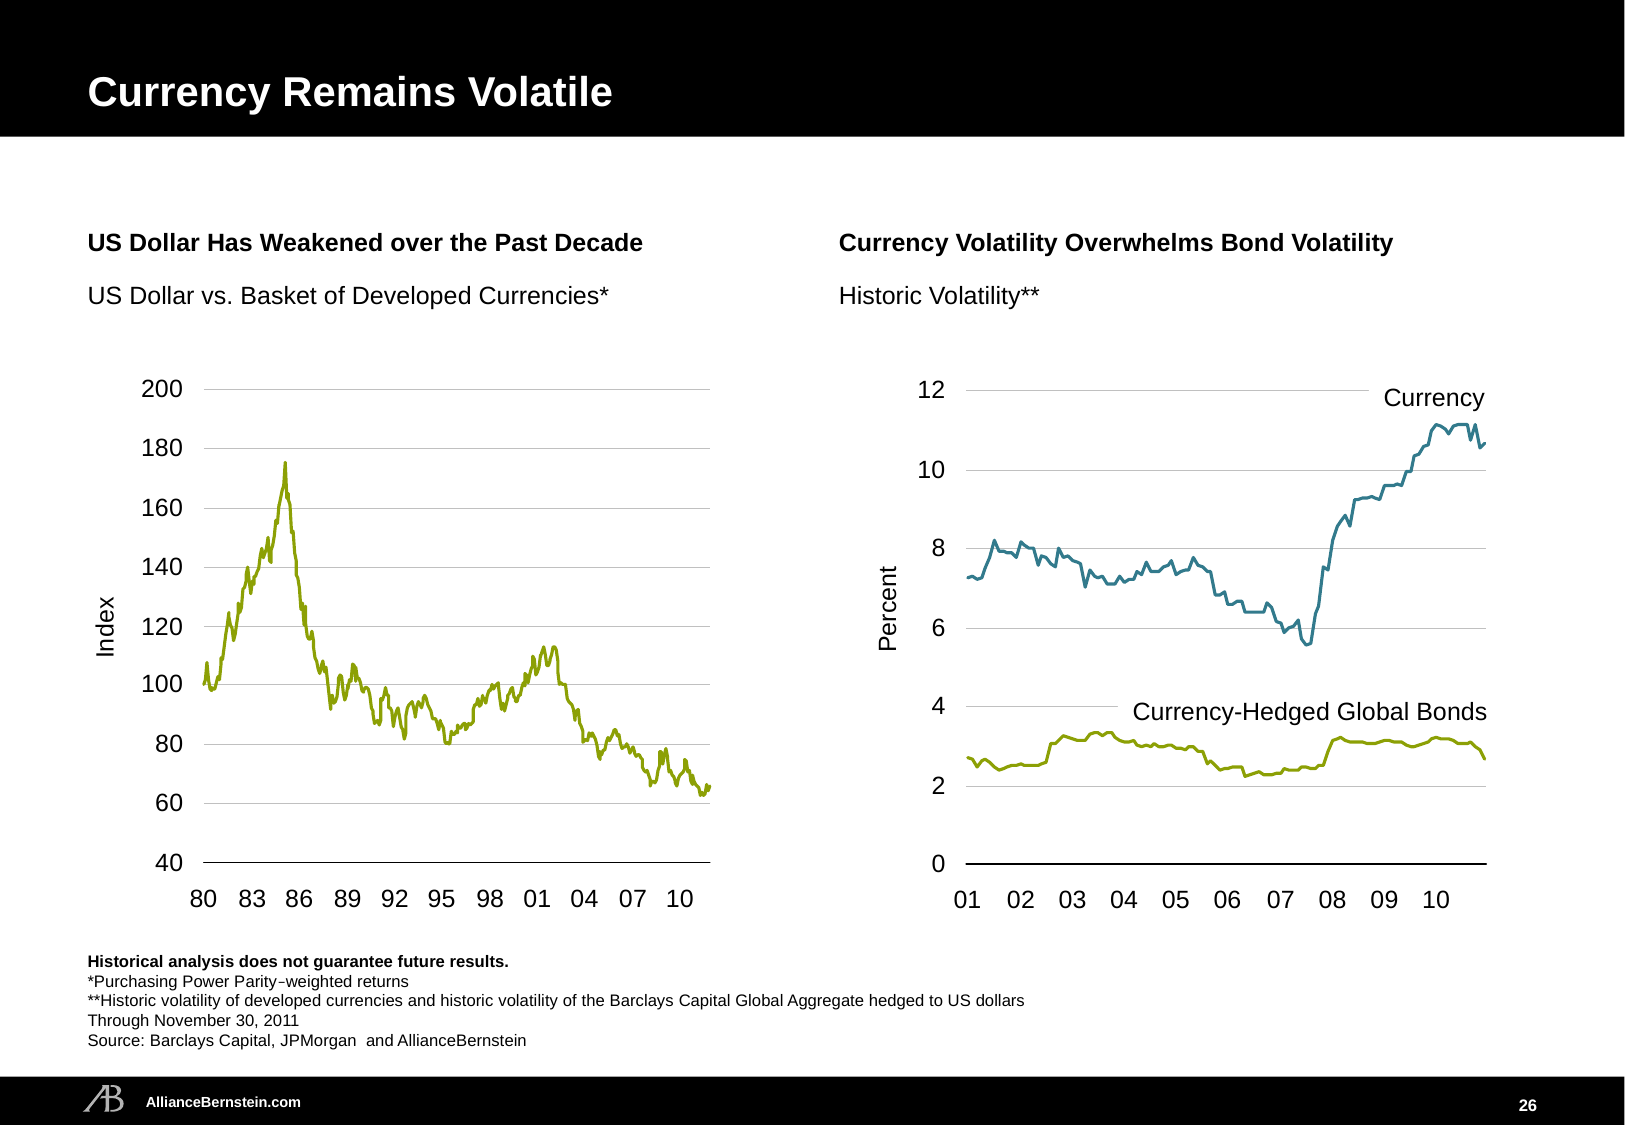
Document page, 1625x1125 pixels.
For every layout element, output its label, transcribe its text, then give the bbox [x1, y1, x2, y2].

slide_number 25 [1516, 1094, 1538, 1115]
text_box US Dollar Has Weakened over the Past Decade [87, 226, 785, 265]
text_box Currency Volatility Overwhelms Bond Volatility [839, 226, 1537, 265]
text_box Index [81, 582, 123, 674]
text_box Percent [863, 551, 899, 668]
title Currency Remains Volatile [87, 68, 1539, 117]
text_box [904, 346, 1512, 944]
text_box US Dollar vs. Basket of Developed Currencies* [87, 279, 785, 310]
text_box Historical analysis does not guarantee future results. *Purchasing Power Parity–weighted returns **Historic volatility of developed currencies and historic volatility of the Barclays Capital Global Aggregate hedged to US dollars Through November 30, 2011 Source: Barclays Capital, JPMorgan and AllianceBernstein [87, 950, 1538, 1051]
text_box Historic Volatility** [838, 279, 1470, 310]
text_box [128, 344, 736, 943]
